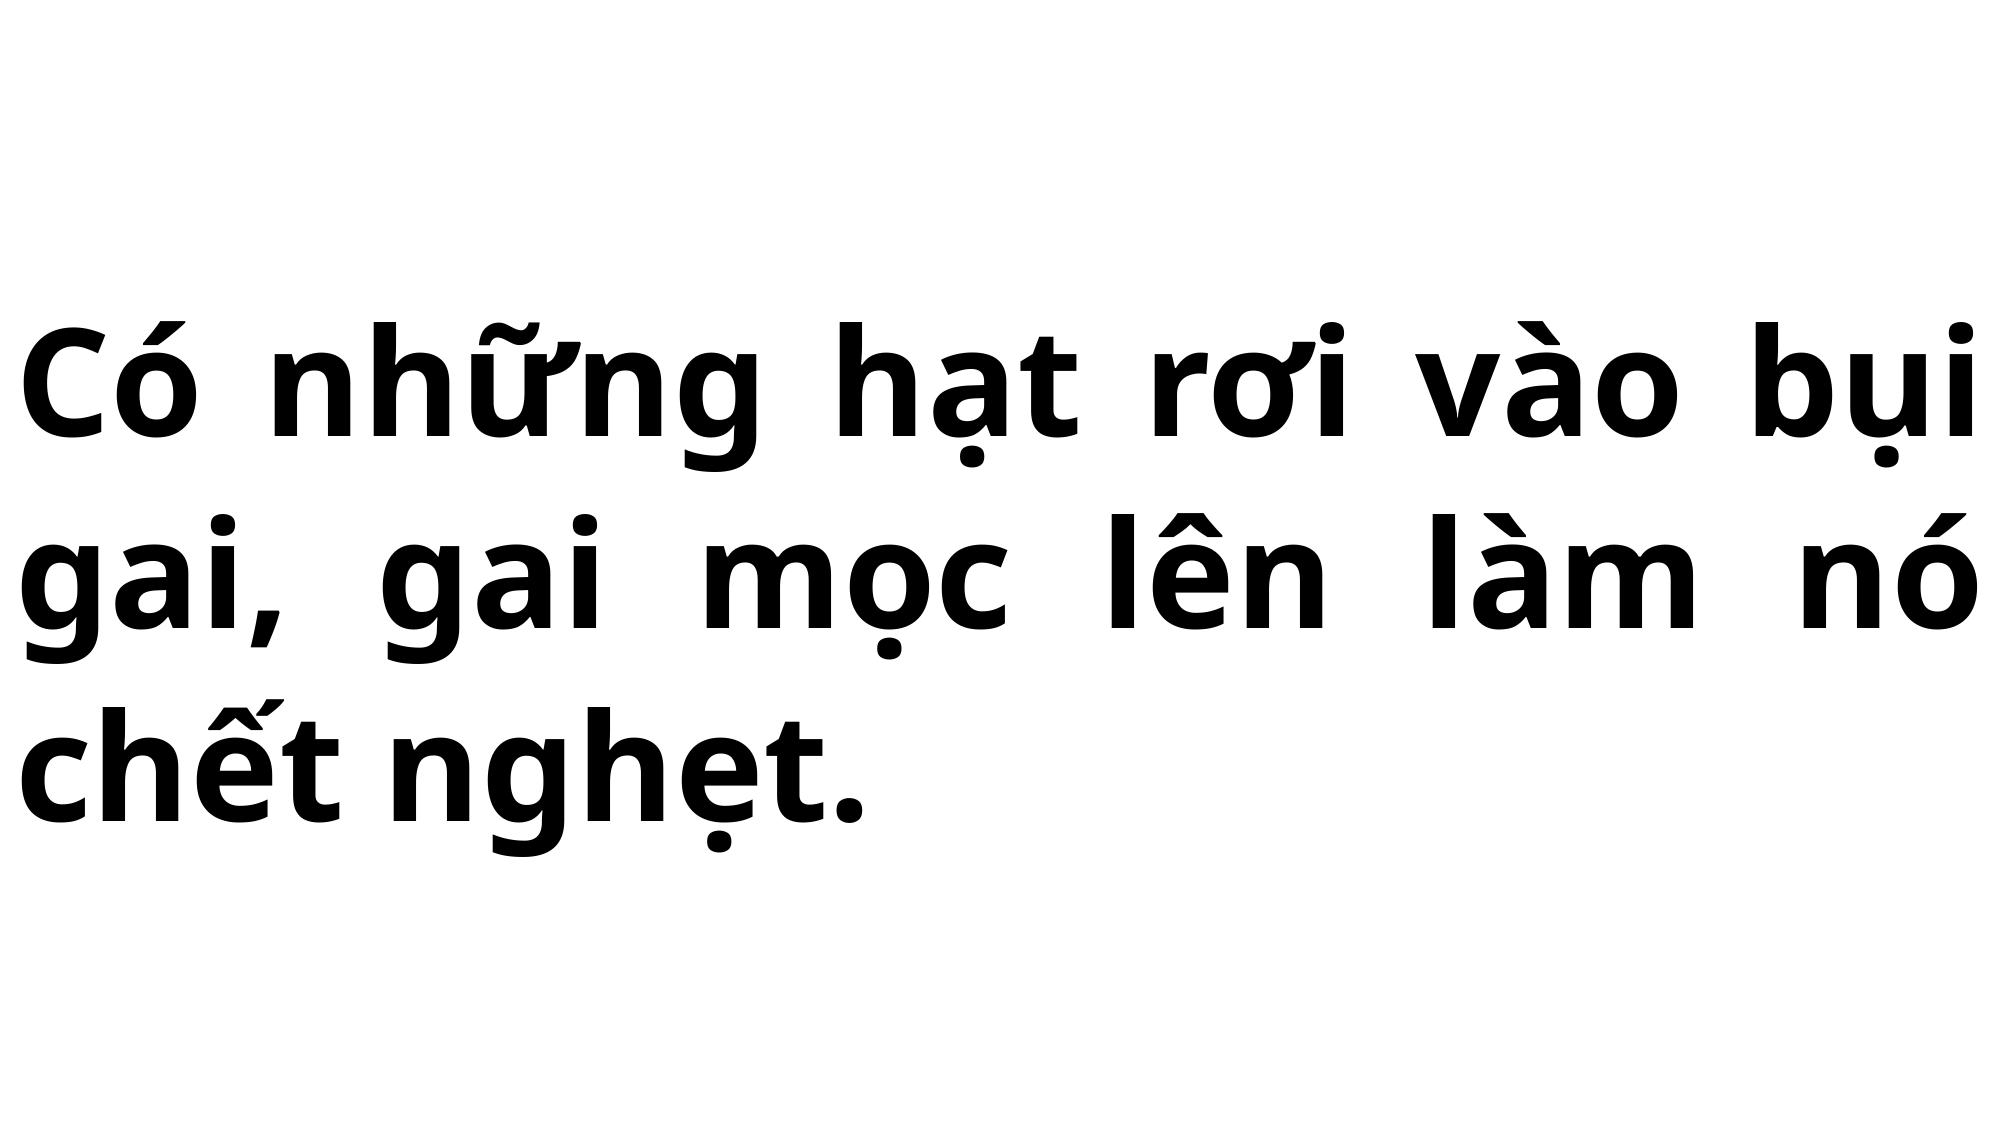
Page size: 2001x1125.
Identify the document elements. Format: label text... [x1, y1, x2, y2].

title Có những hạt rơi vào bụi gai, gai mọc lên làm nó chết nghẹt. [0, 0, 2000, 1125]
